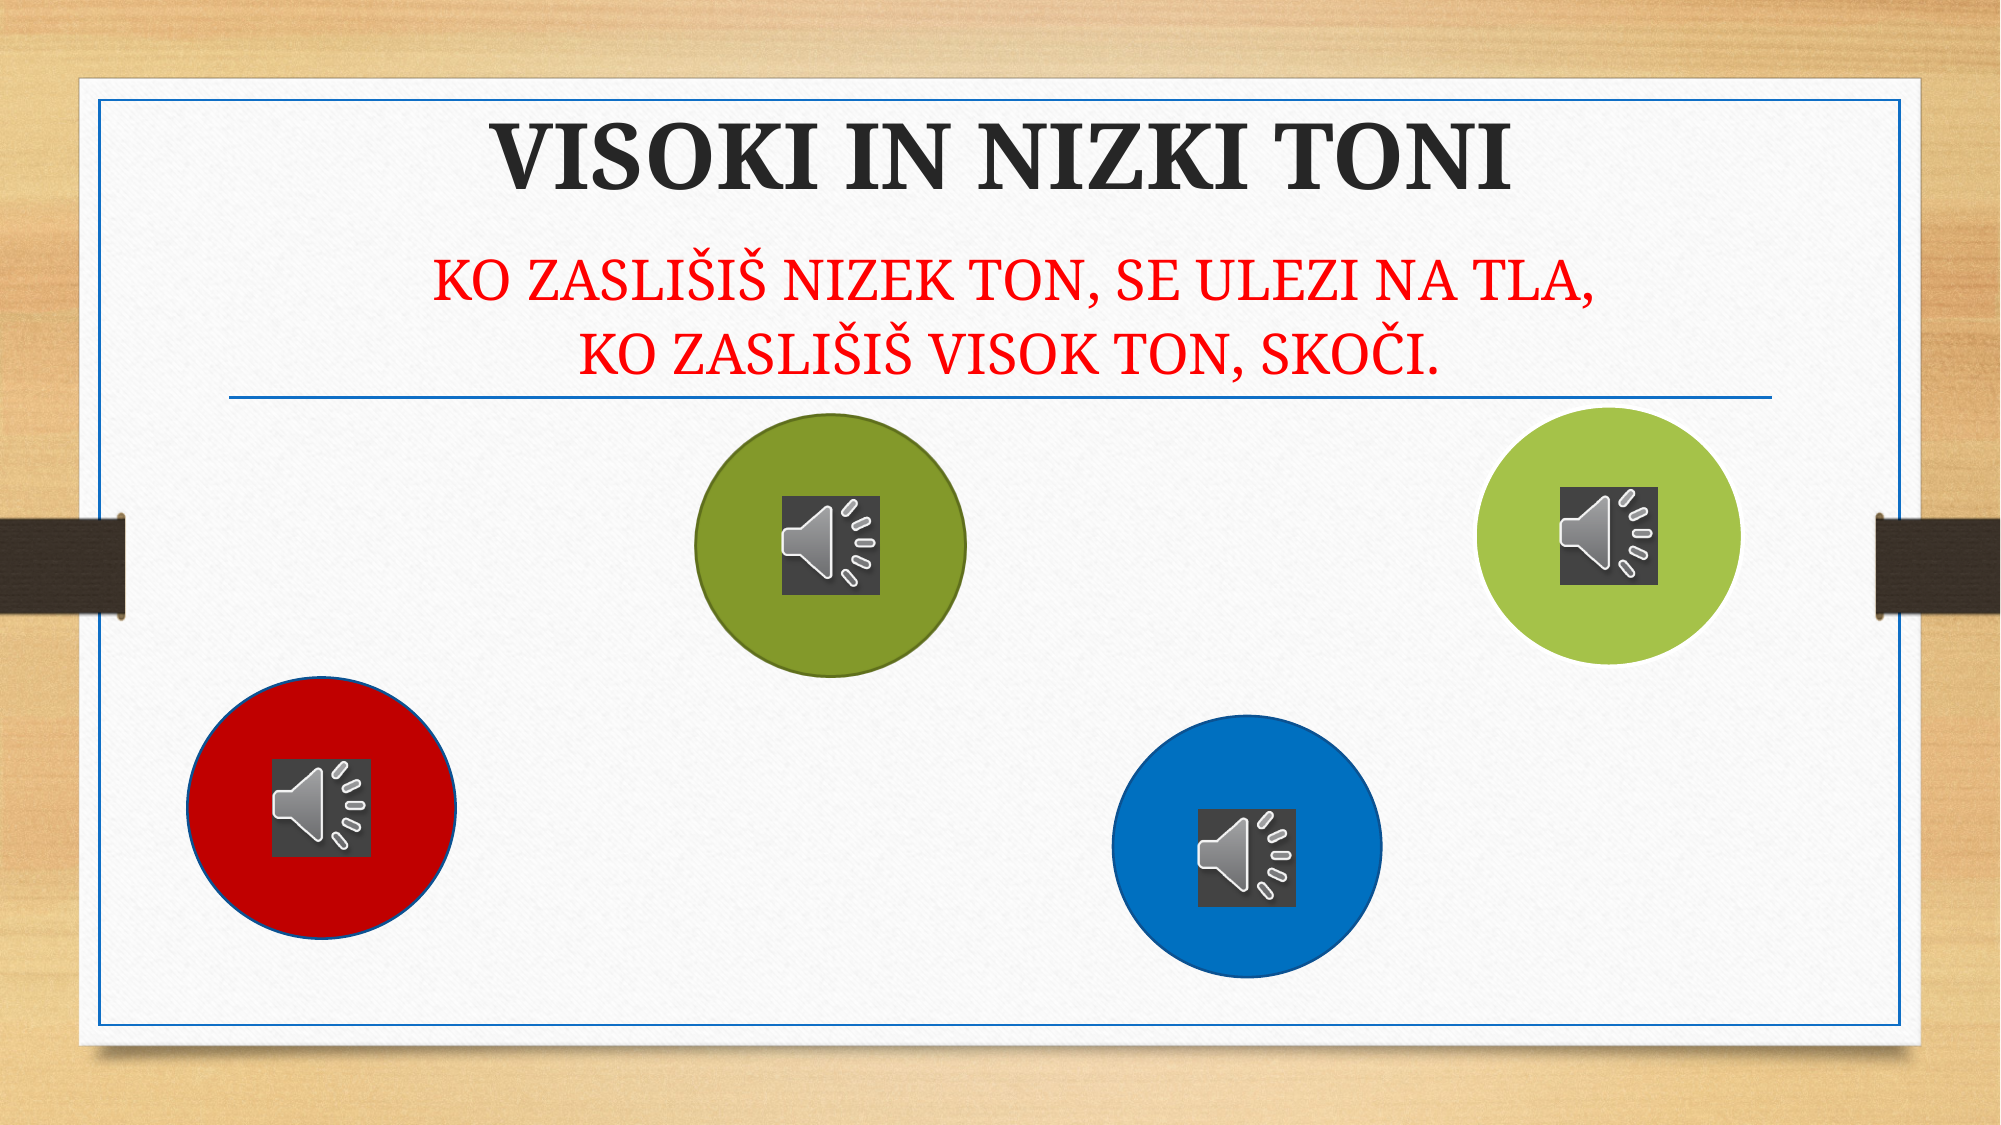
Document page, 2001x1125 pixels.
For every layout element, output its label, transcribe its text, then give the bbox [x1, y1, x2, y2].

picture [0, 0, 2001, 1125]
text_box [186, 676, 457, 940]
text_box [1111, 714, 1383, 979]
title VISOKI IN NIZKI TONI KO ZASLIŠIŠ NIZEK TON, SE ULEZI NA TLA, KO ZASLIŠIŠ VISOK TON, SKOČI. [214, 80, 1790, 404]
text_box [1472, 403, 1746, 669]
